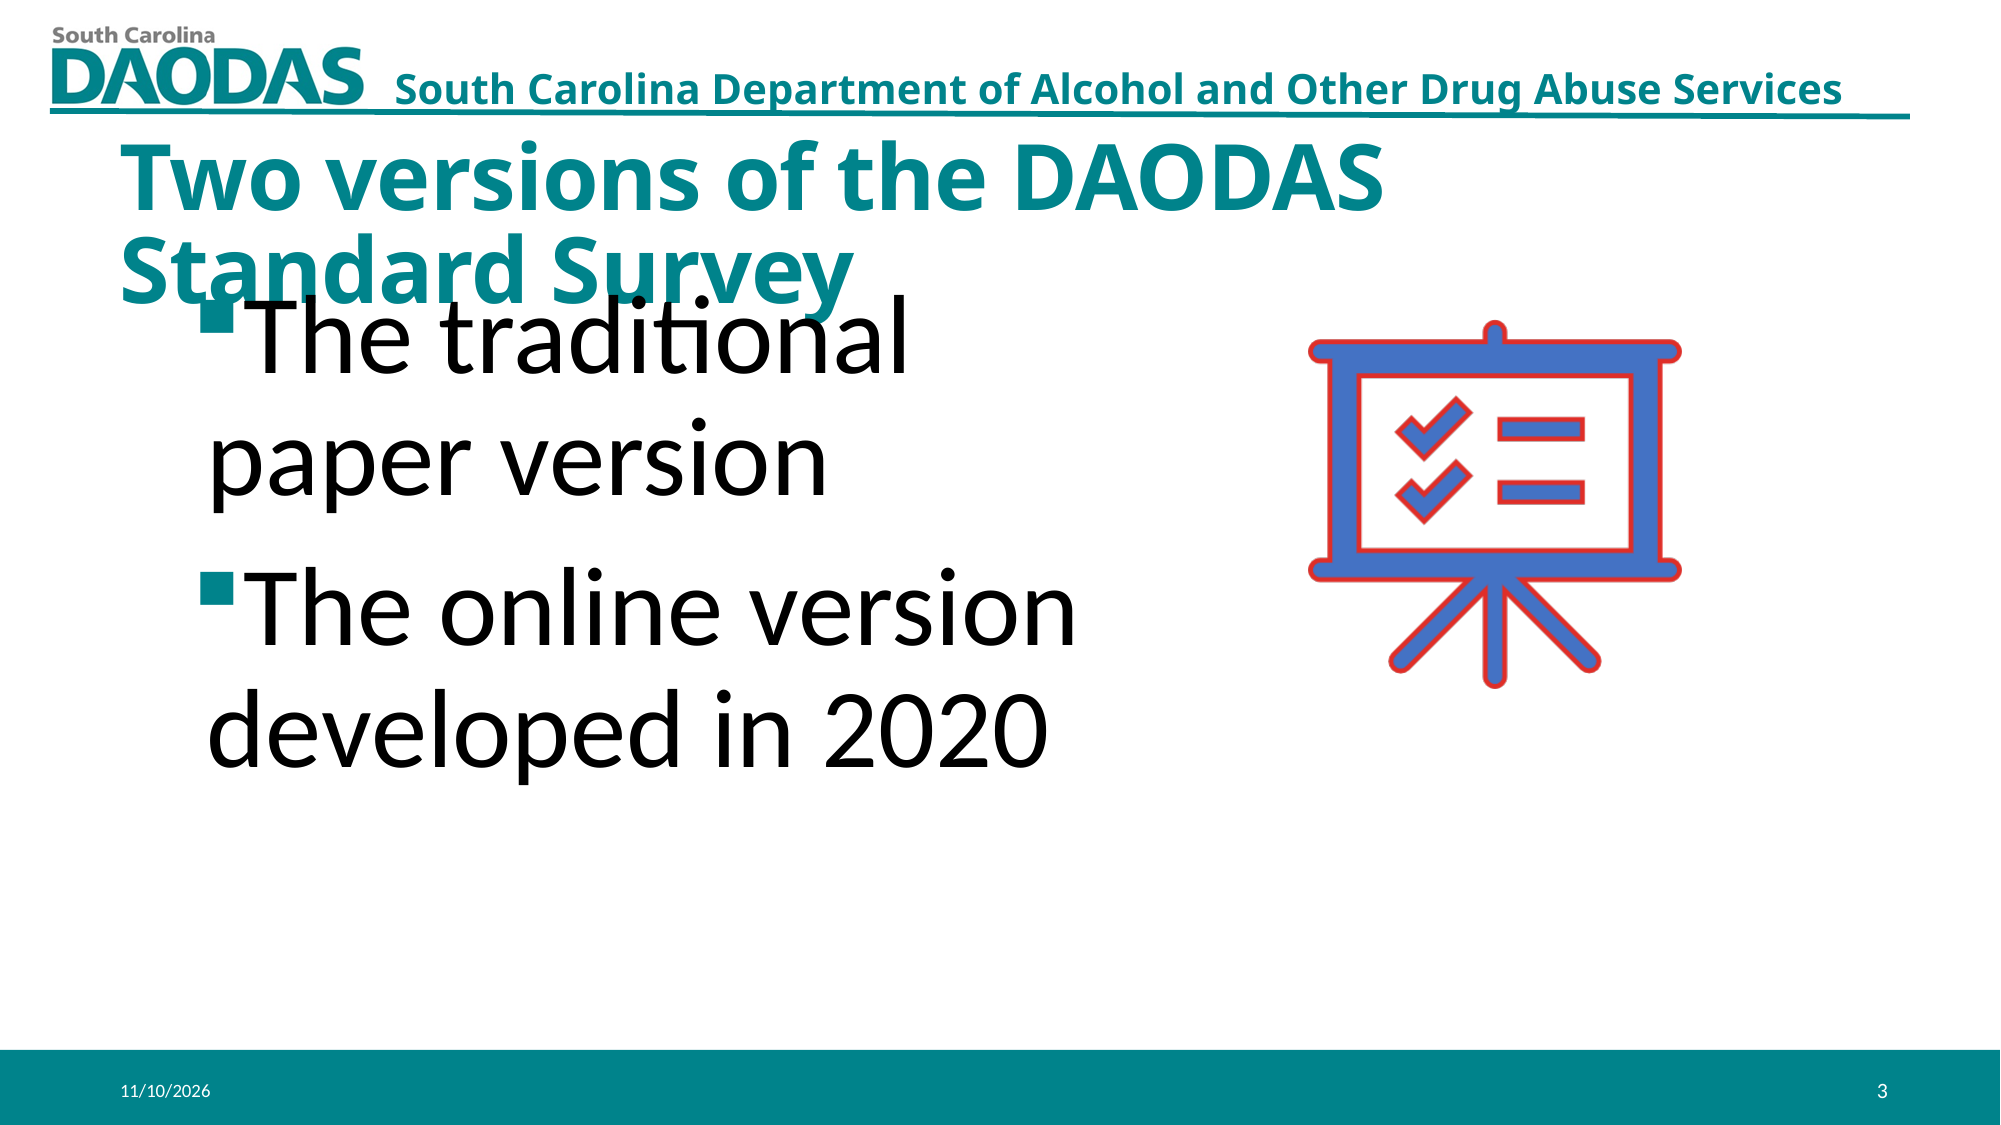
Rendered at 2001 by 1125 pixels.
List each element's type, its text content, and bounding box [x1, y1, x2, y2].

picture [1261, 268, 1728, 735]
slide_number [105, 1059, 511, 1120]
picture [50, 24, 364, 106]
text_box Two versions of the DAODAS Standard Survey [105, 127, 1828, 270]
list The traditional paper version The online version developed in 2020 [177, 269, 1121, 997]
slide_number 3 [1687, 1059, 1903, 1120]
